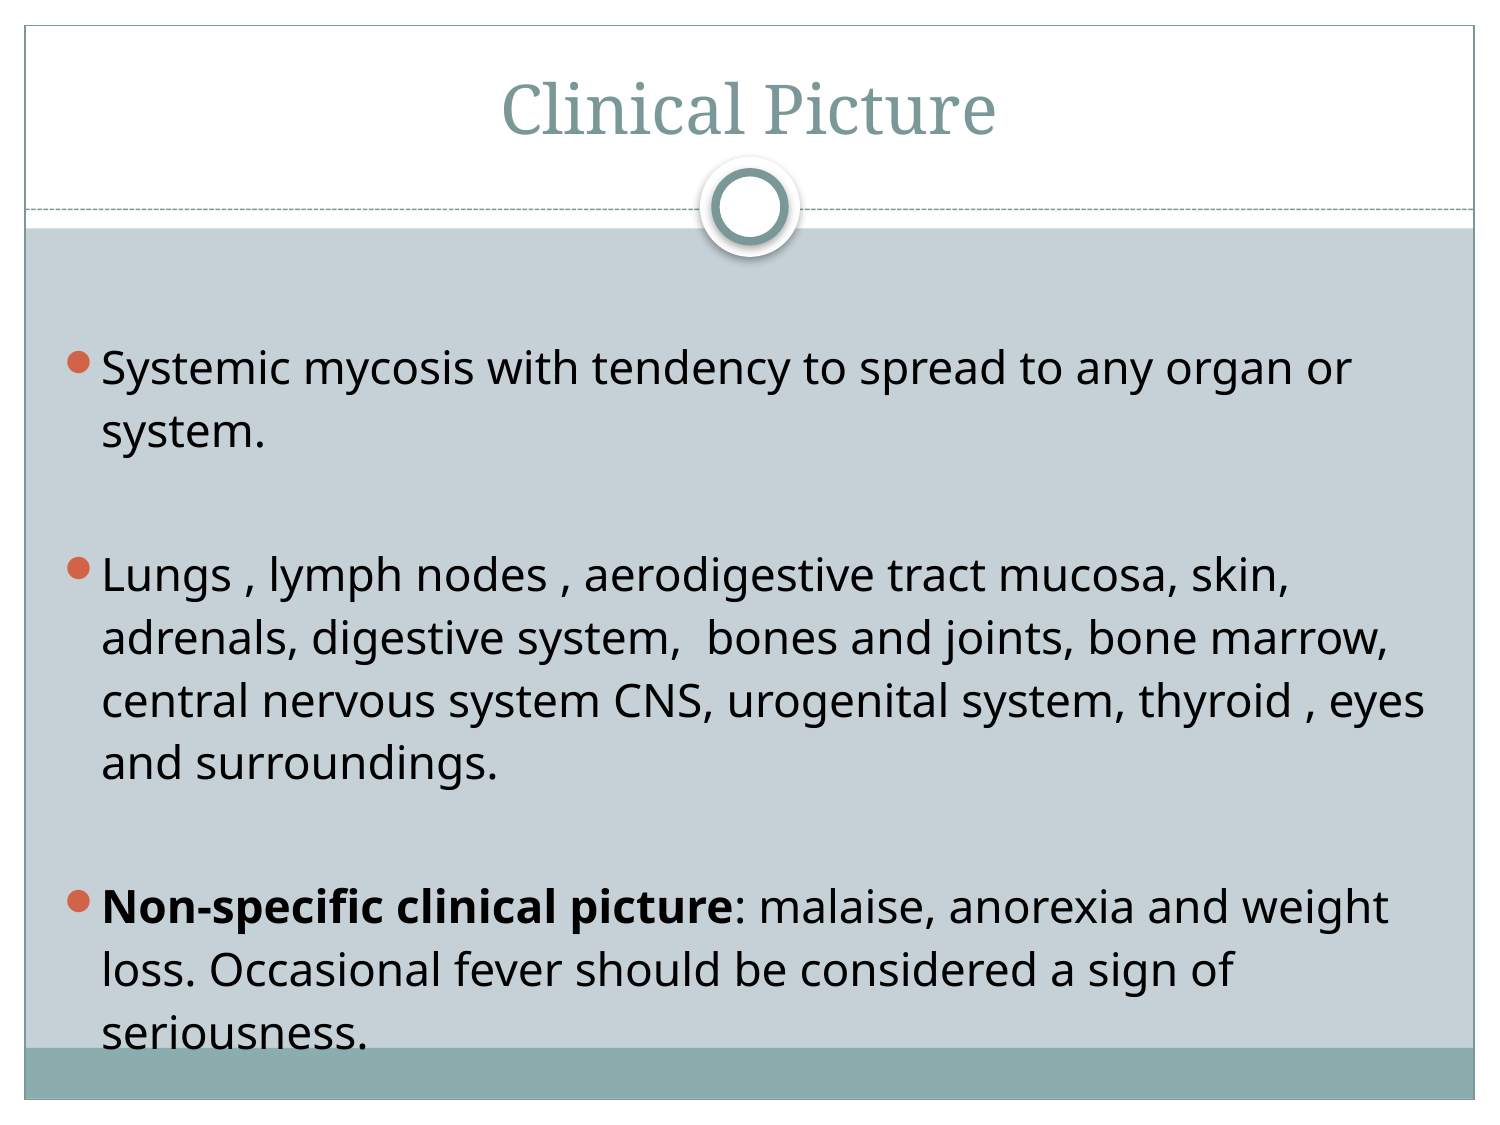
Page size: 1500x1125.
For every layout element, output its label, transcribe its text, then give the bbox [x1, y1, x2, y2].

list Systemic mycosis with tendency to spread to any organ or system. Lungs , lymph nodes , aerodigestive tract mucosa, skin, adrenals, digestive system, bones and joints, bone marrow, central nervous system CNS, urogenital system, thyroid , eyes and surroundings. Non-specific clinical picture: malaise, anorexia and weight loss. Occasional fever should be considered a sign of seriousness. [49, 328, 1445, 1079]
title Clinical Picture [49, 37, 1450, 162]
